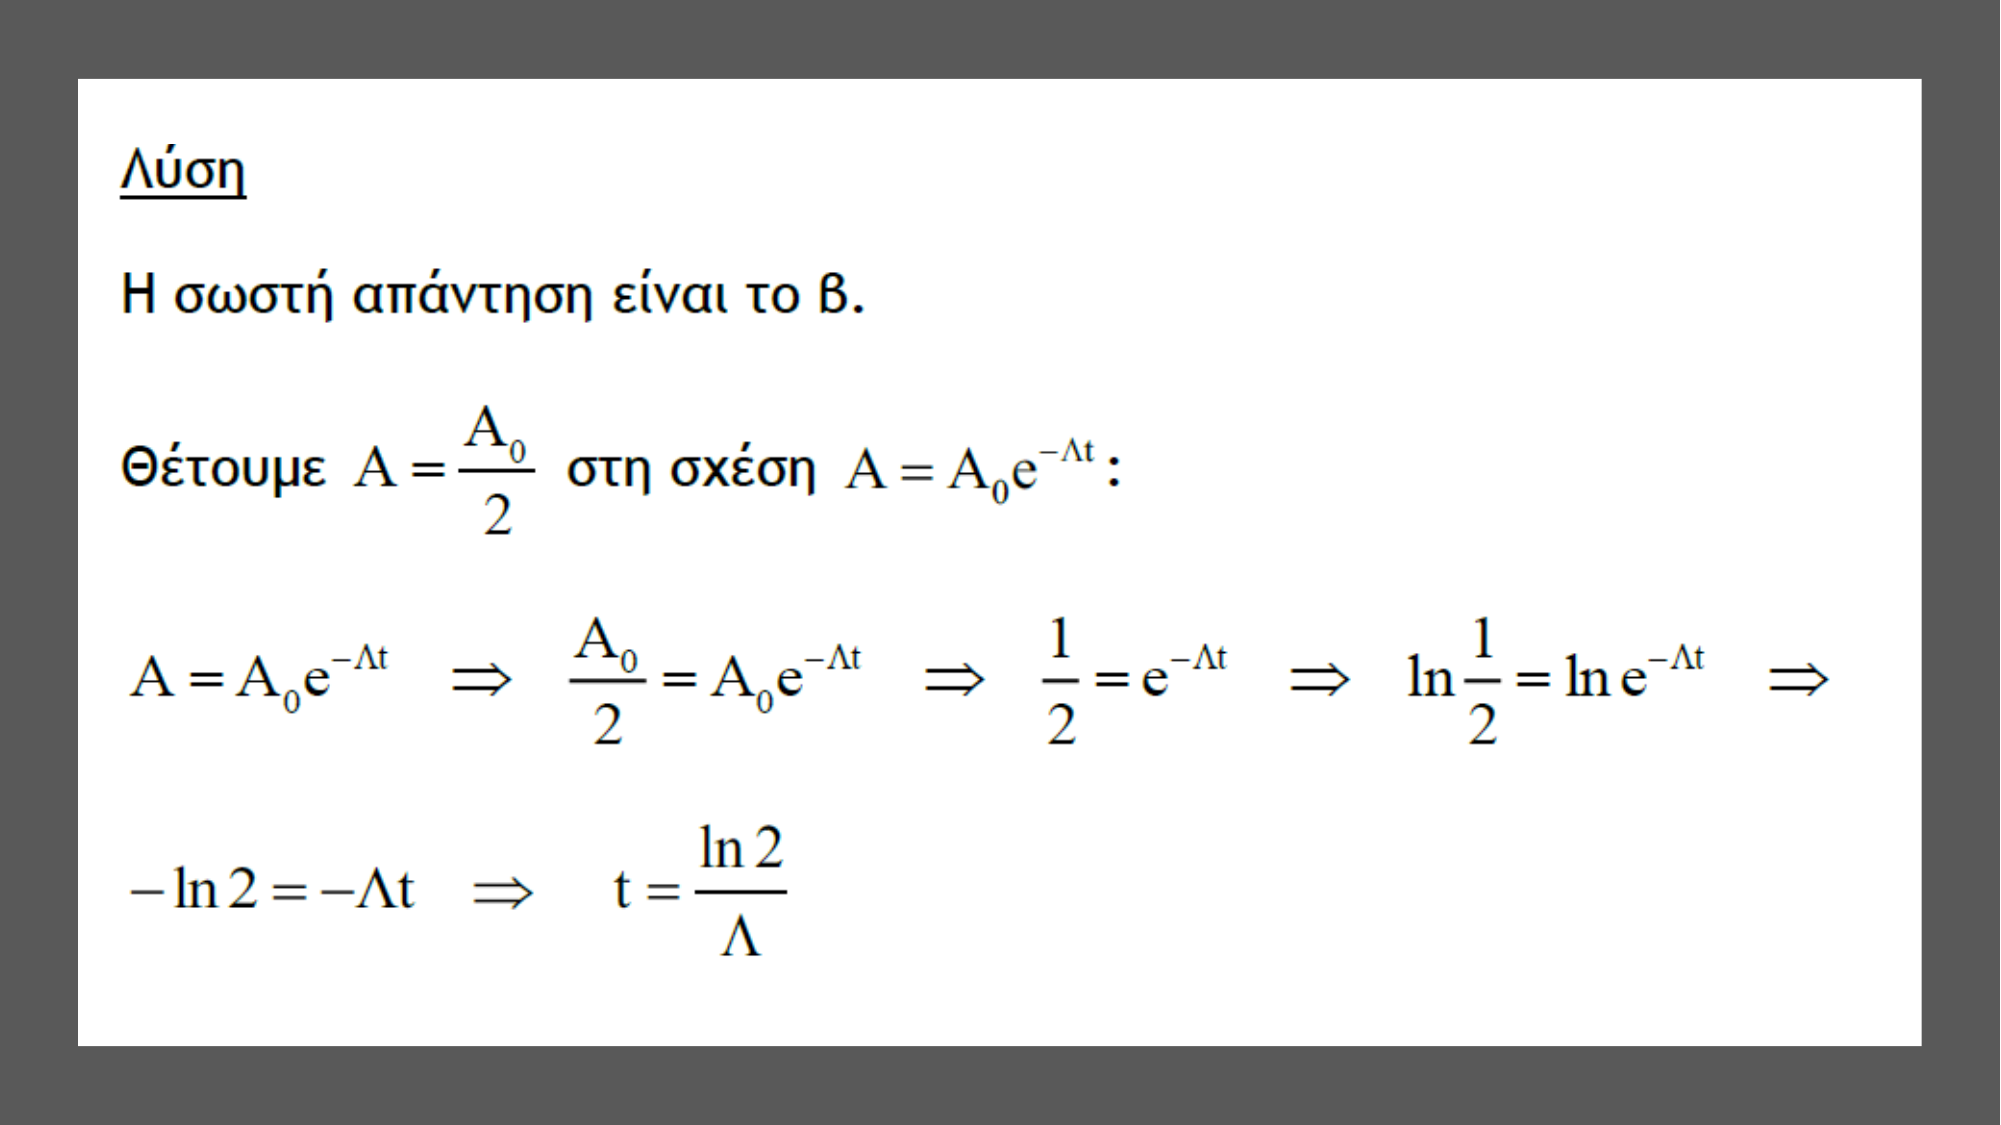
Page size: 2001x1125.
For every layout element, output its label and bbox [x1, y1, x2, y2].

text_box [77, 78, 1923, 1047]
text_box [0, 0, 2000, 1125]
picture [105, 144, 1895, 981]
